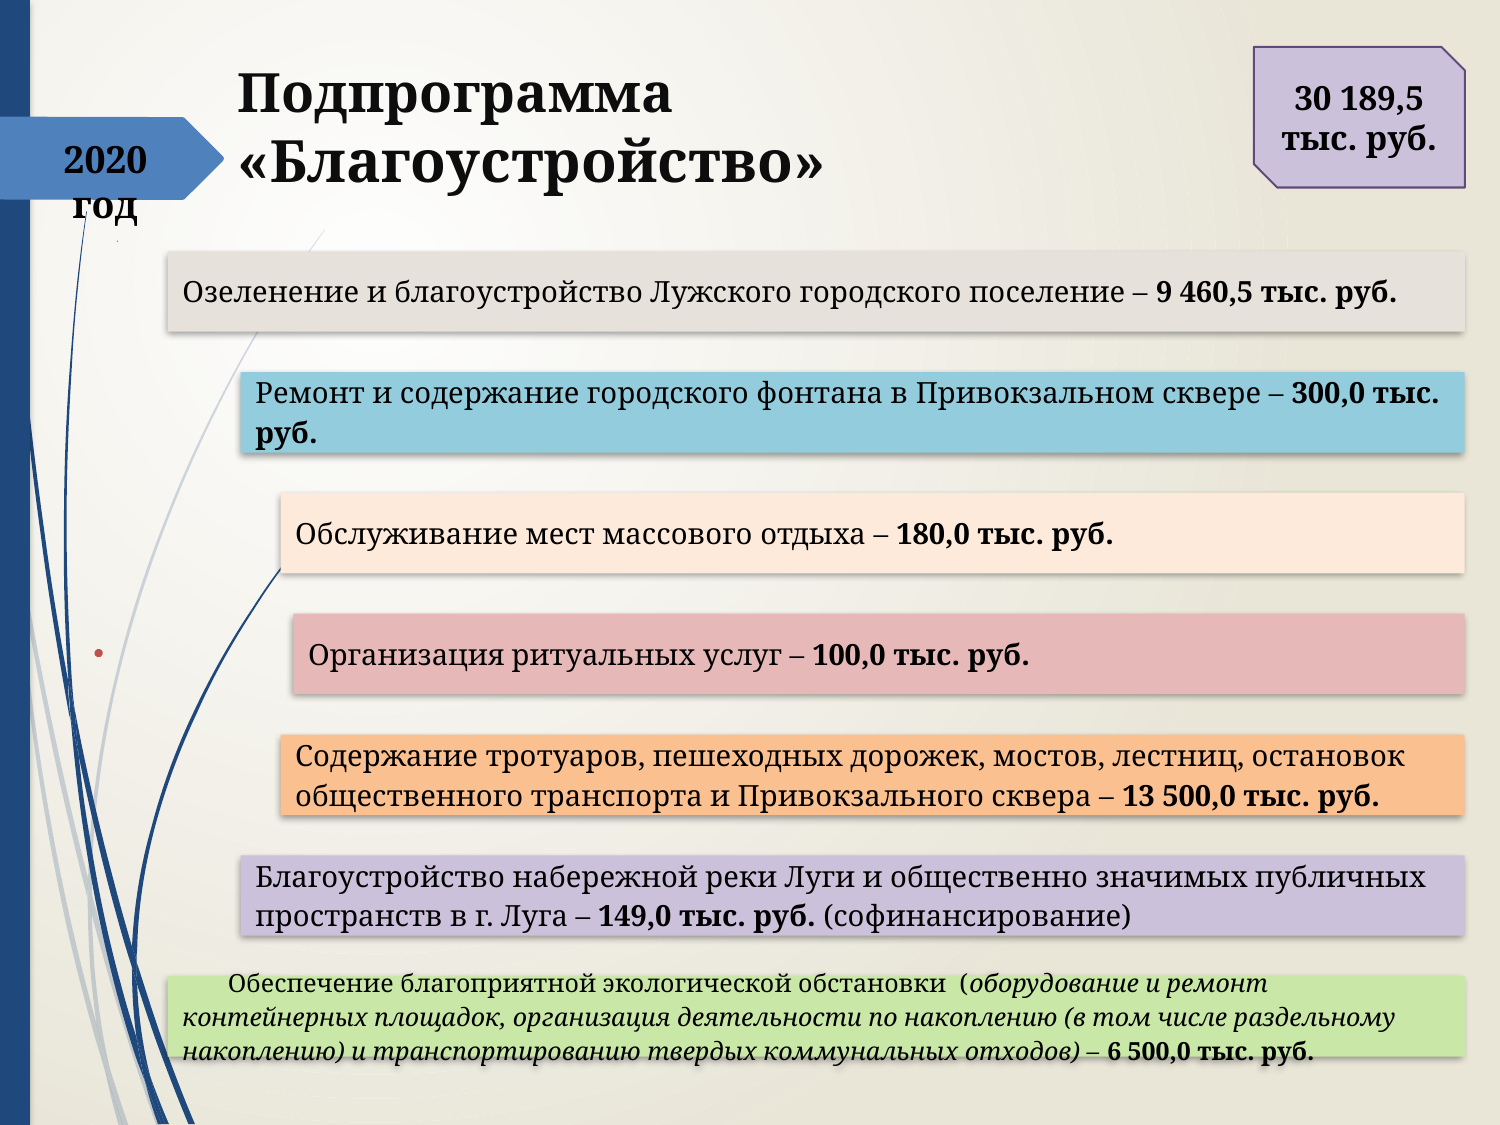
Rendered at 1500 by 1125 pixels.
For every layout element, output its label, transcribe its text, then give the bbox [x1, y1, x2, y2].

text_box 2020 год [11, 128, 200, 234]
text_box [93, 175, 1465, 1062]
text_box Подпрограмма «Благоустройство» [222, 46, 1254, 173]
text_box 30 189,5 тыс. руб. [1249, 42, 1469, 179]
